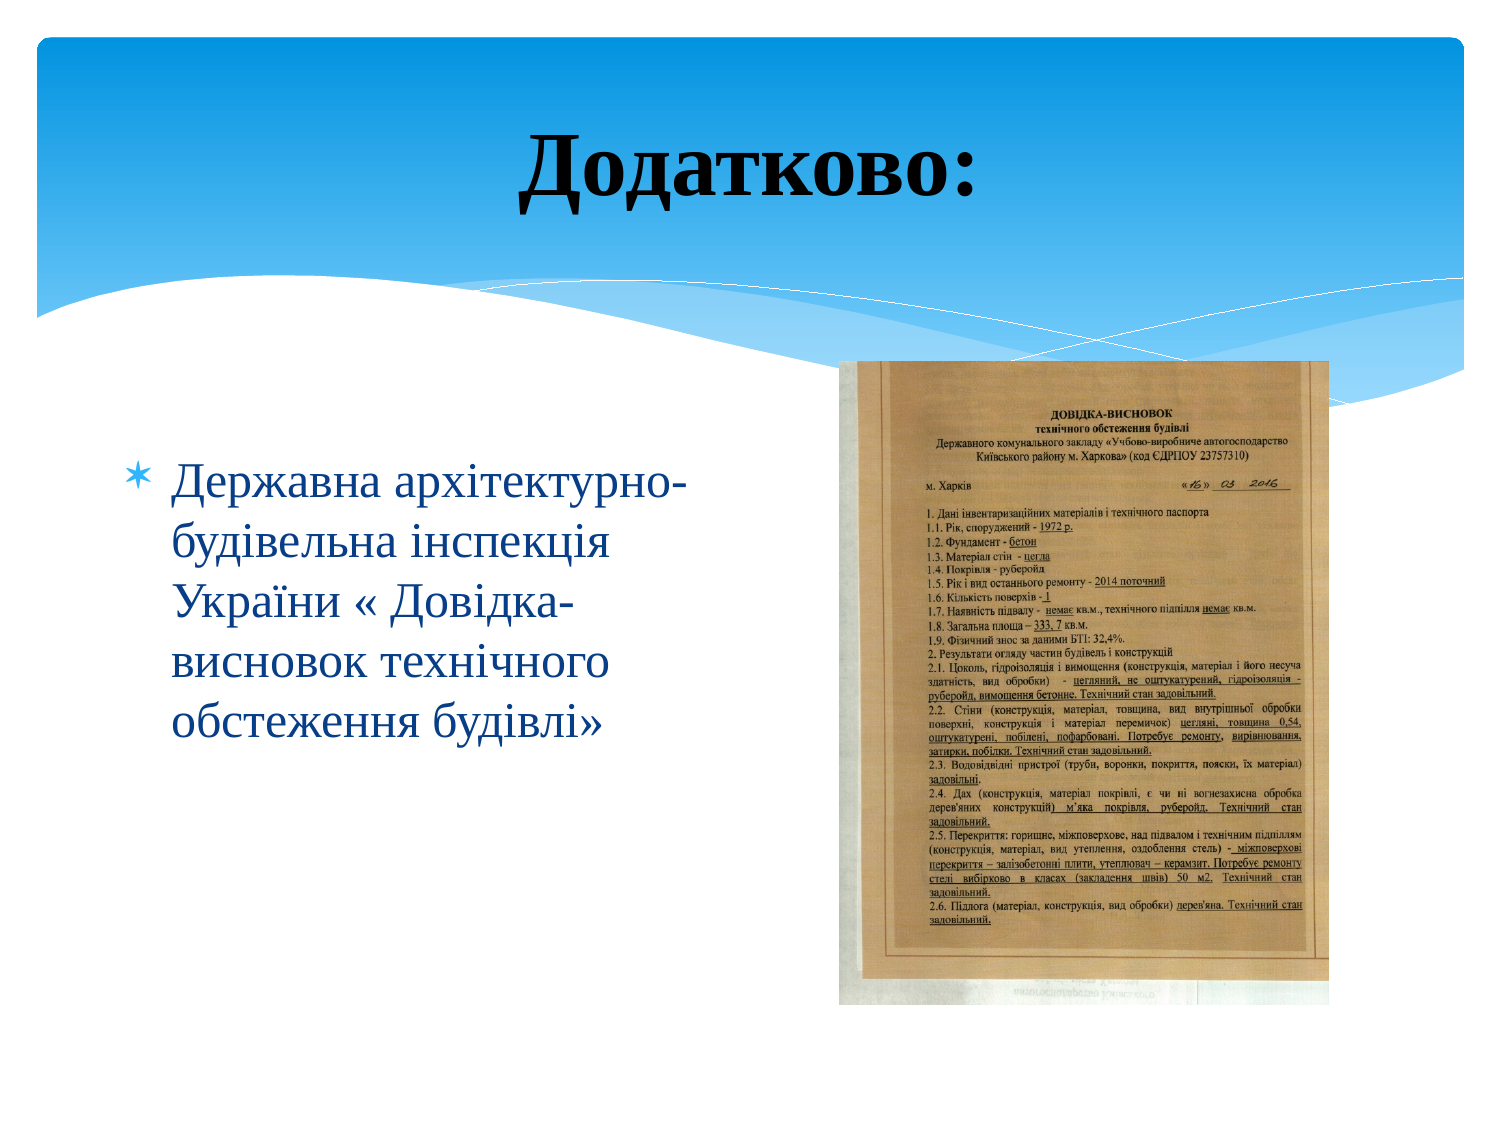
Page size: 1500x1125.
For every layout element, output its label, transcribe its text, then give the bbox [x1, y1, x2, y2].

title Додатково: [75, 55, 1425, 261]
list Державна архітектурно-будівельна інспекція України « Довідка-висновок технічного обстеження будівлі» [111, 439, 738, 1005]
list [839, 361, 1329, 1006]
